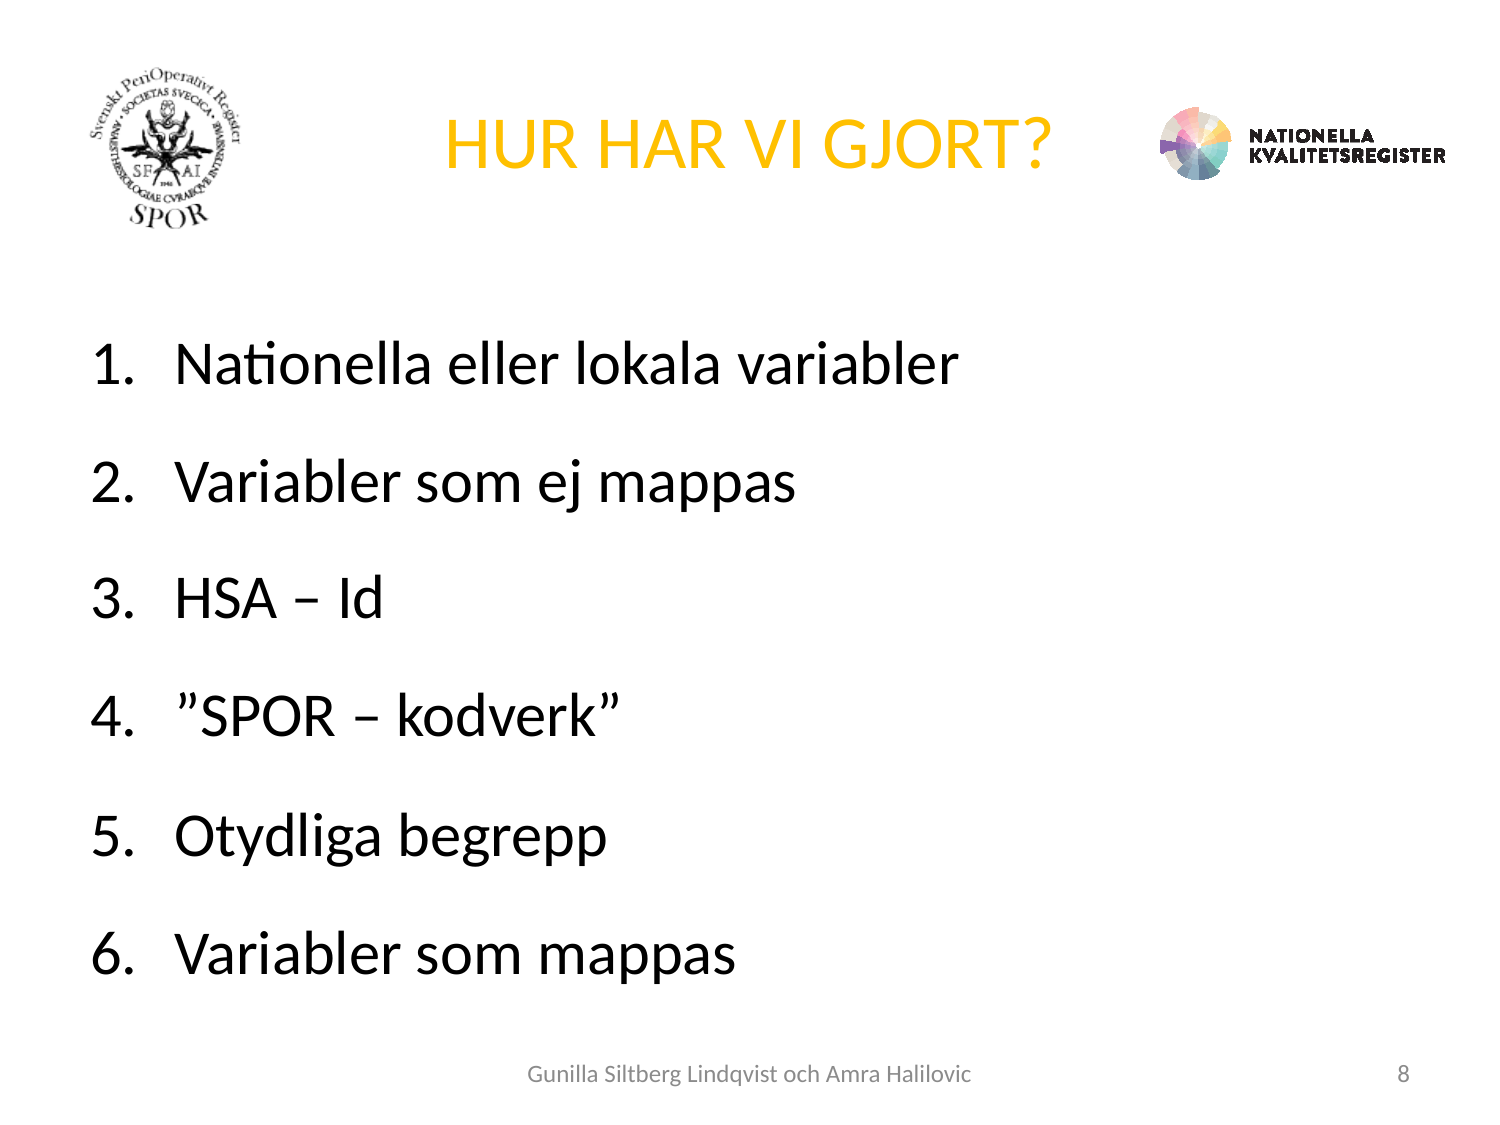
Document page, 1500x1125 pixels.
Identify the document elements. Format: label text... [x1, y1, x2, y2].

title HUR HAR VI GJORT? [75, 45, 1425, 233]
picture [1151, 75, 1456, 224]
picture [70, 57, 265, 237]
list Nationella eller lokala variabler Variabler som ej mappas HSA – Id ”SPOR – kodverk” Otydliga begrepp Variabler som mappas [75, 314, 1425, 1012]
slide_number 8 [1074, 1042, 1425, 1103]
footer Gunilla Siltberg Lindqvist och Amra Halilovic [512, 1042, 988, 1103]
